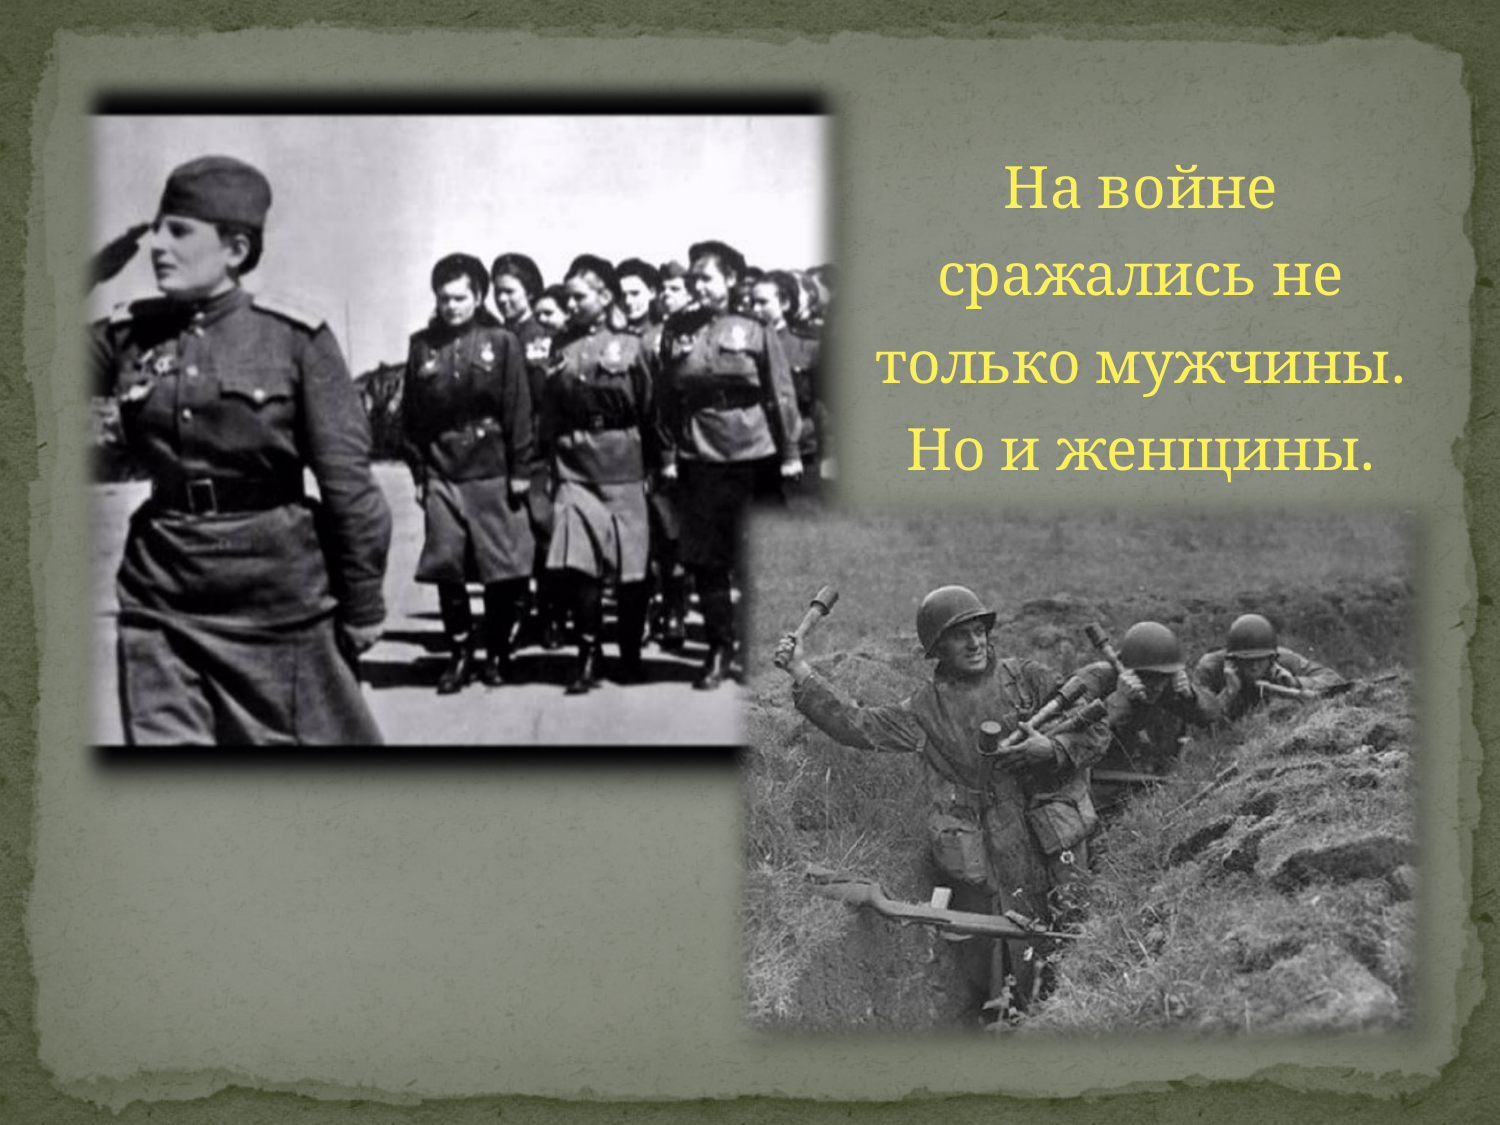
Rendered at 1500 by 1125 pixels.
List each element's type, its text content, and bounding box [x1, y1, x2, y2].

list На войне сражались не только мужчины. Но и женщины. [856, 125, 1425, 481]
picture [75, 75, 1430, 1046]
